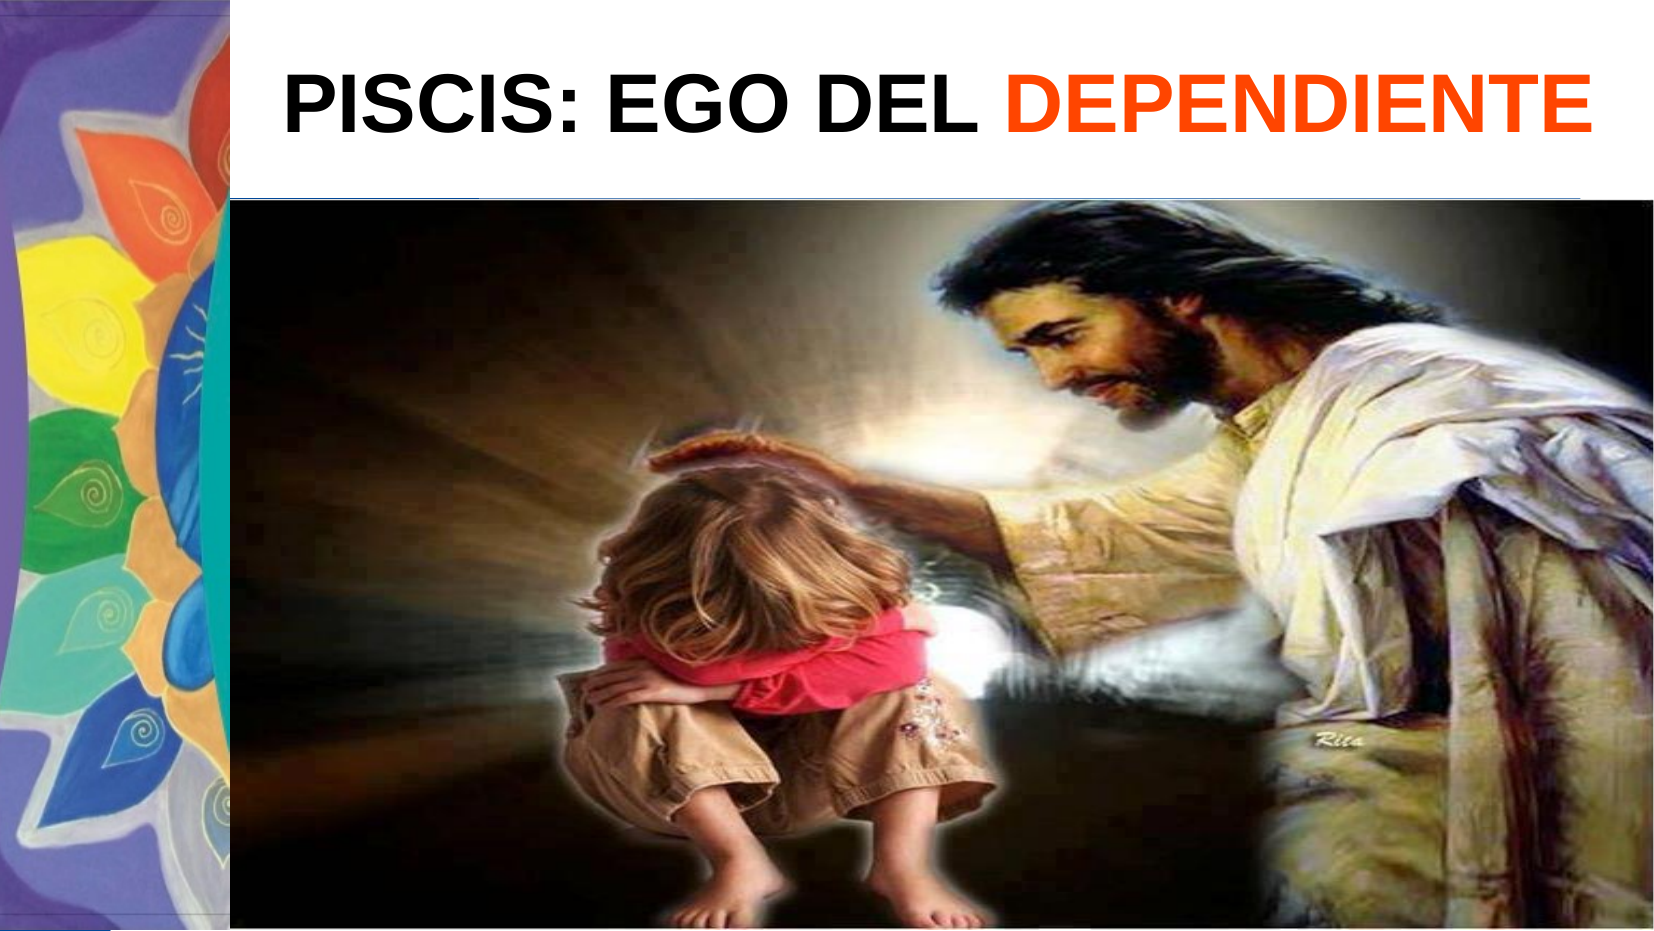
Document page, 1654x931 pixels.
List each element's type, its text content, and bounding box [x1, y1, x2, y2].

text_box PISCIS: EGO DEL DEPENDIENTE [247, 22, 1630, 177]
picture [0, 0, 1654, 930]
text_box EGO DÉBIL, INSEGURO, SALVADOR-VÍCTIMA, AISLADO, RETIRADO DEL MUNDO, OCULTAR (MENTIRAS), PASIVIDAD [230, 36, 1654, 192]
